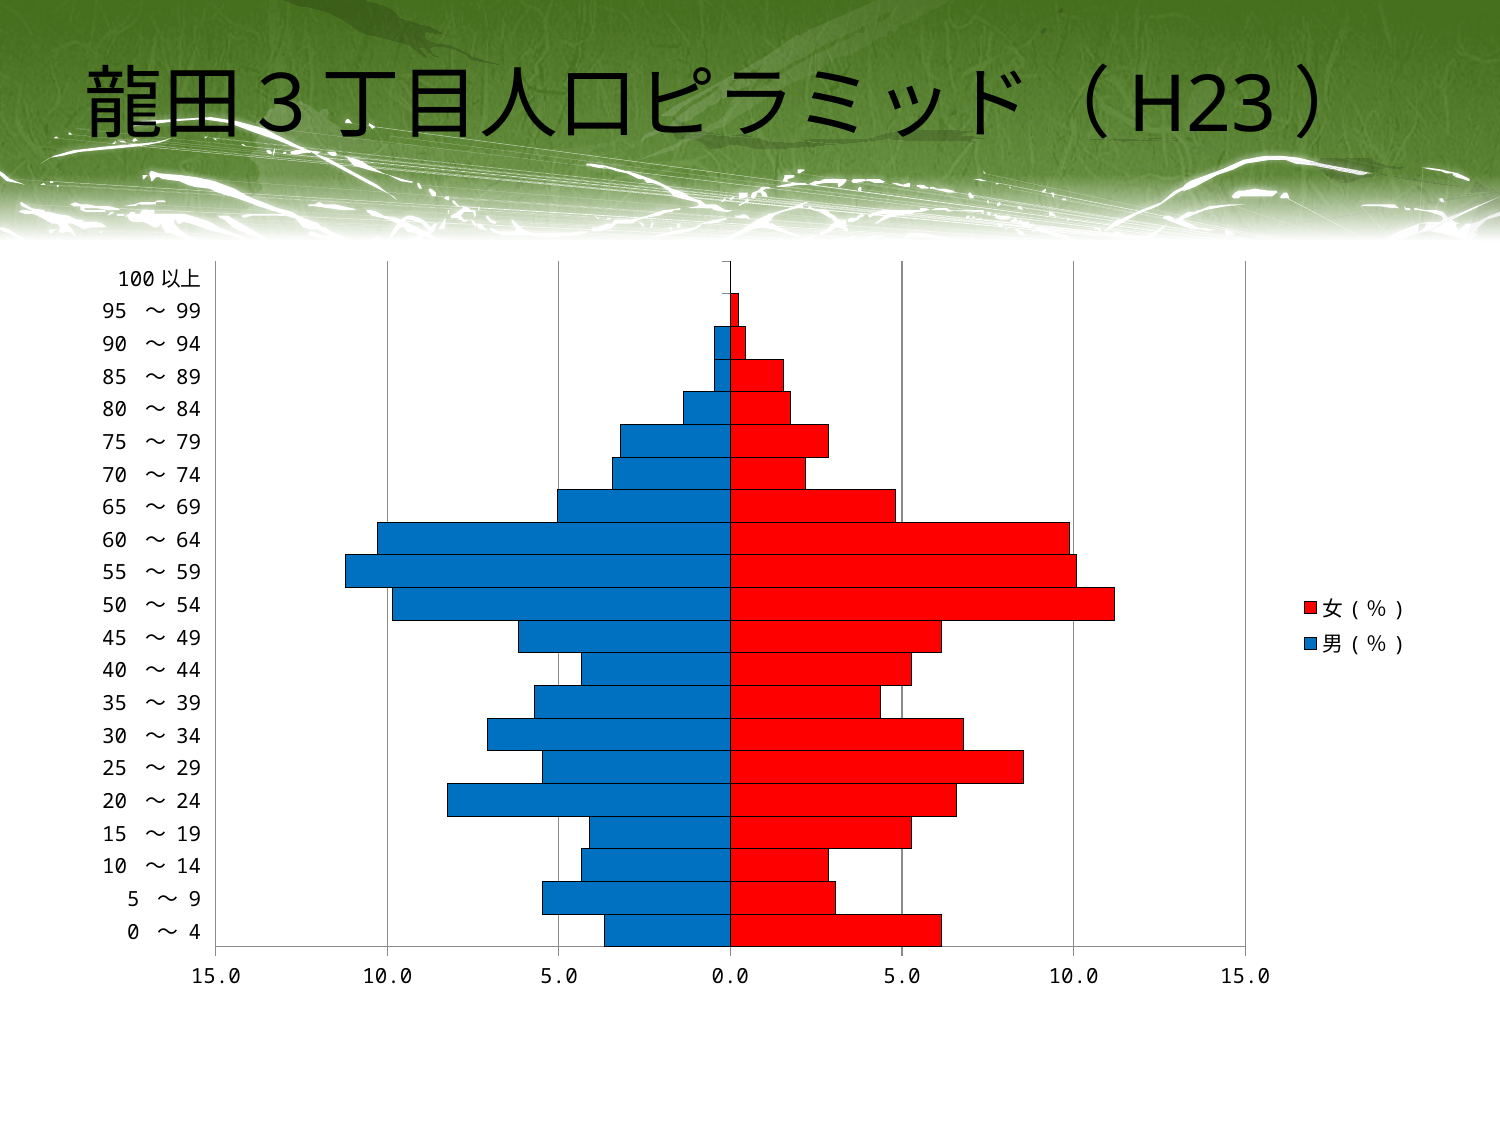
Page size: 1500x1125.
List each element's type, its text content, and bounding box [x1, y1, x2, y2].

chart [74, 245, 1425, 1005]
title 龍田３丁目人口ピラミッド（H23） [70, 35, 1421, 164]
